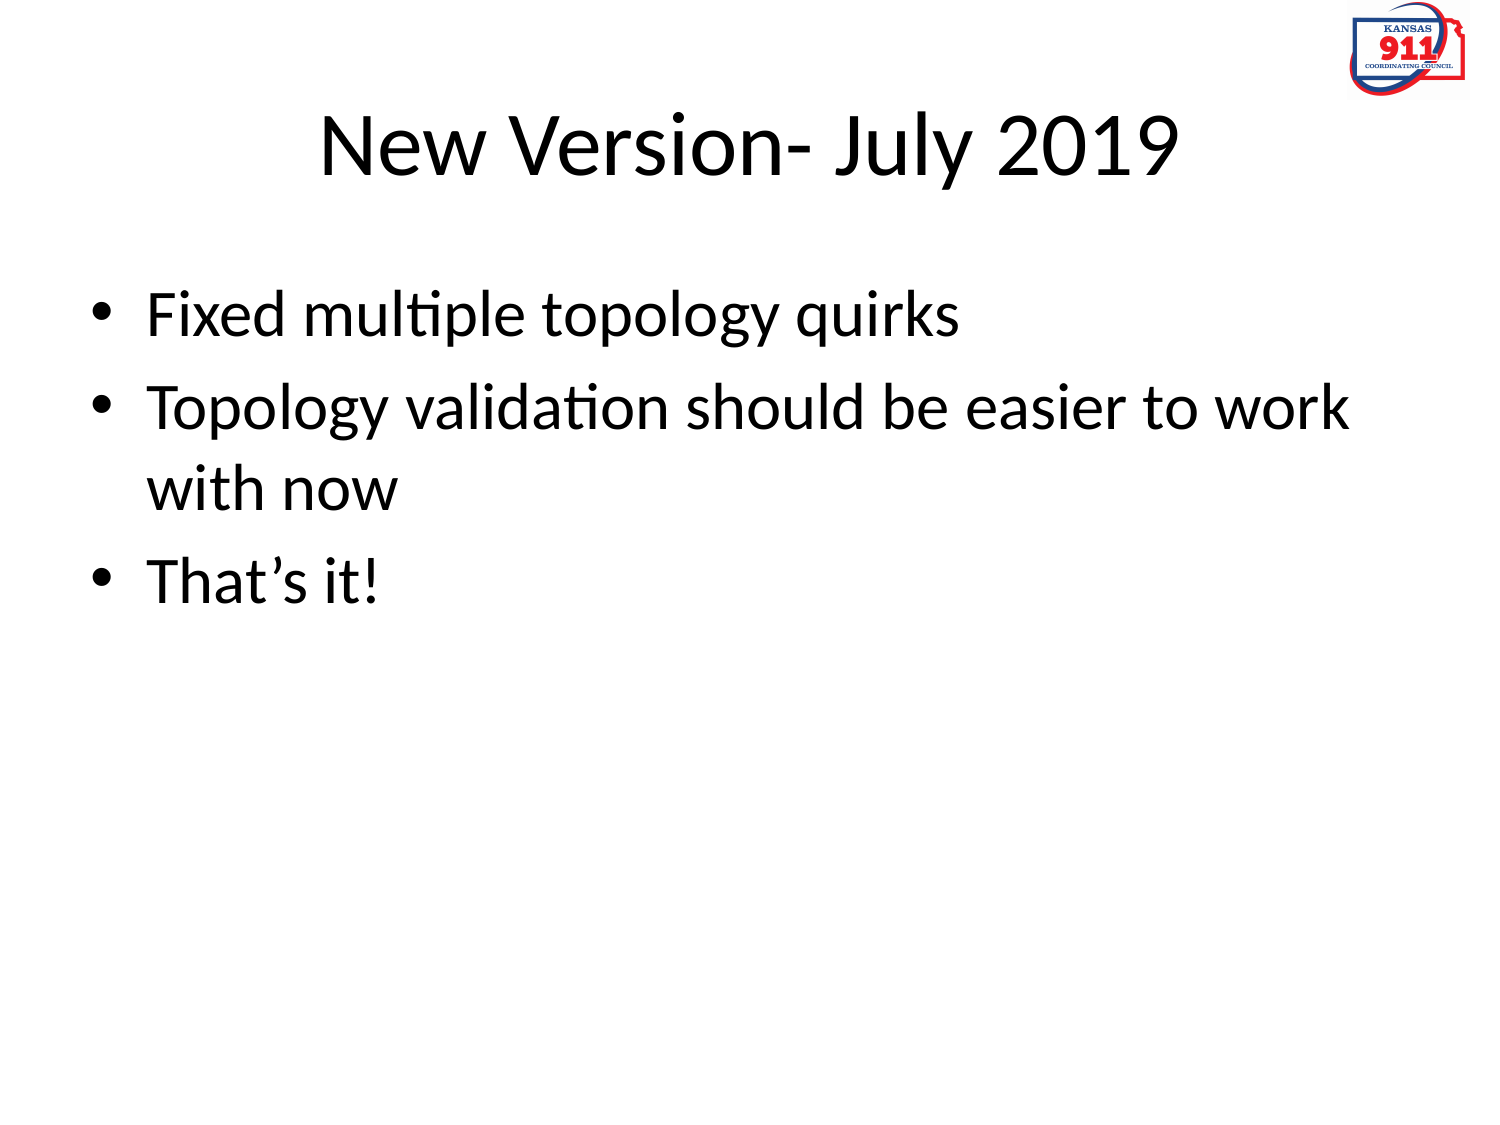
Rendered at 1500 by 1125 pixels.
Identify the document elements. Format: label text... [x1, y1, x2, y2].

list Fixed multiple topology quirks Topology validation should be easier to work with now That’s it! [75, 262, 1425, 1005]
title New Version- July 2019 [75, 45, 1425, 233]
picture [1347, 0, 1470, 101]
